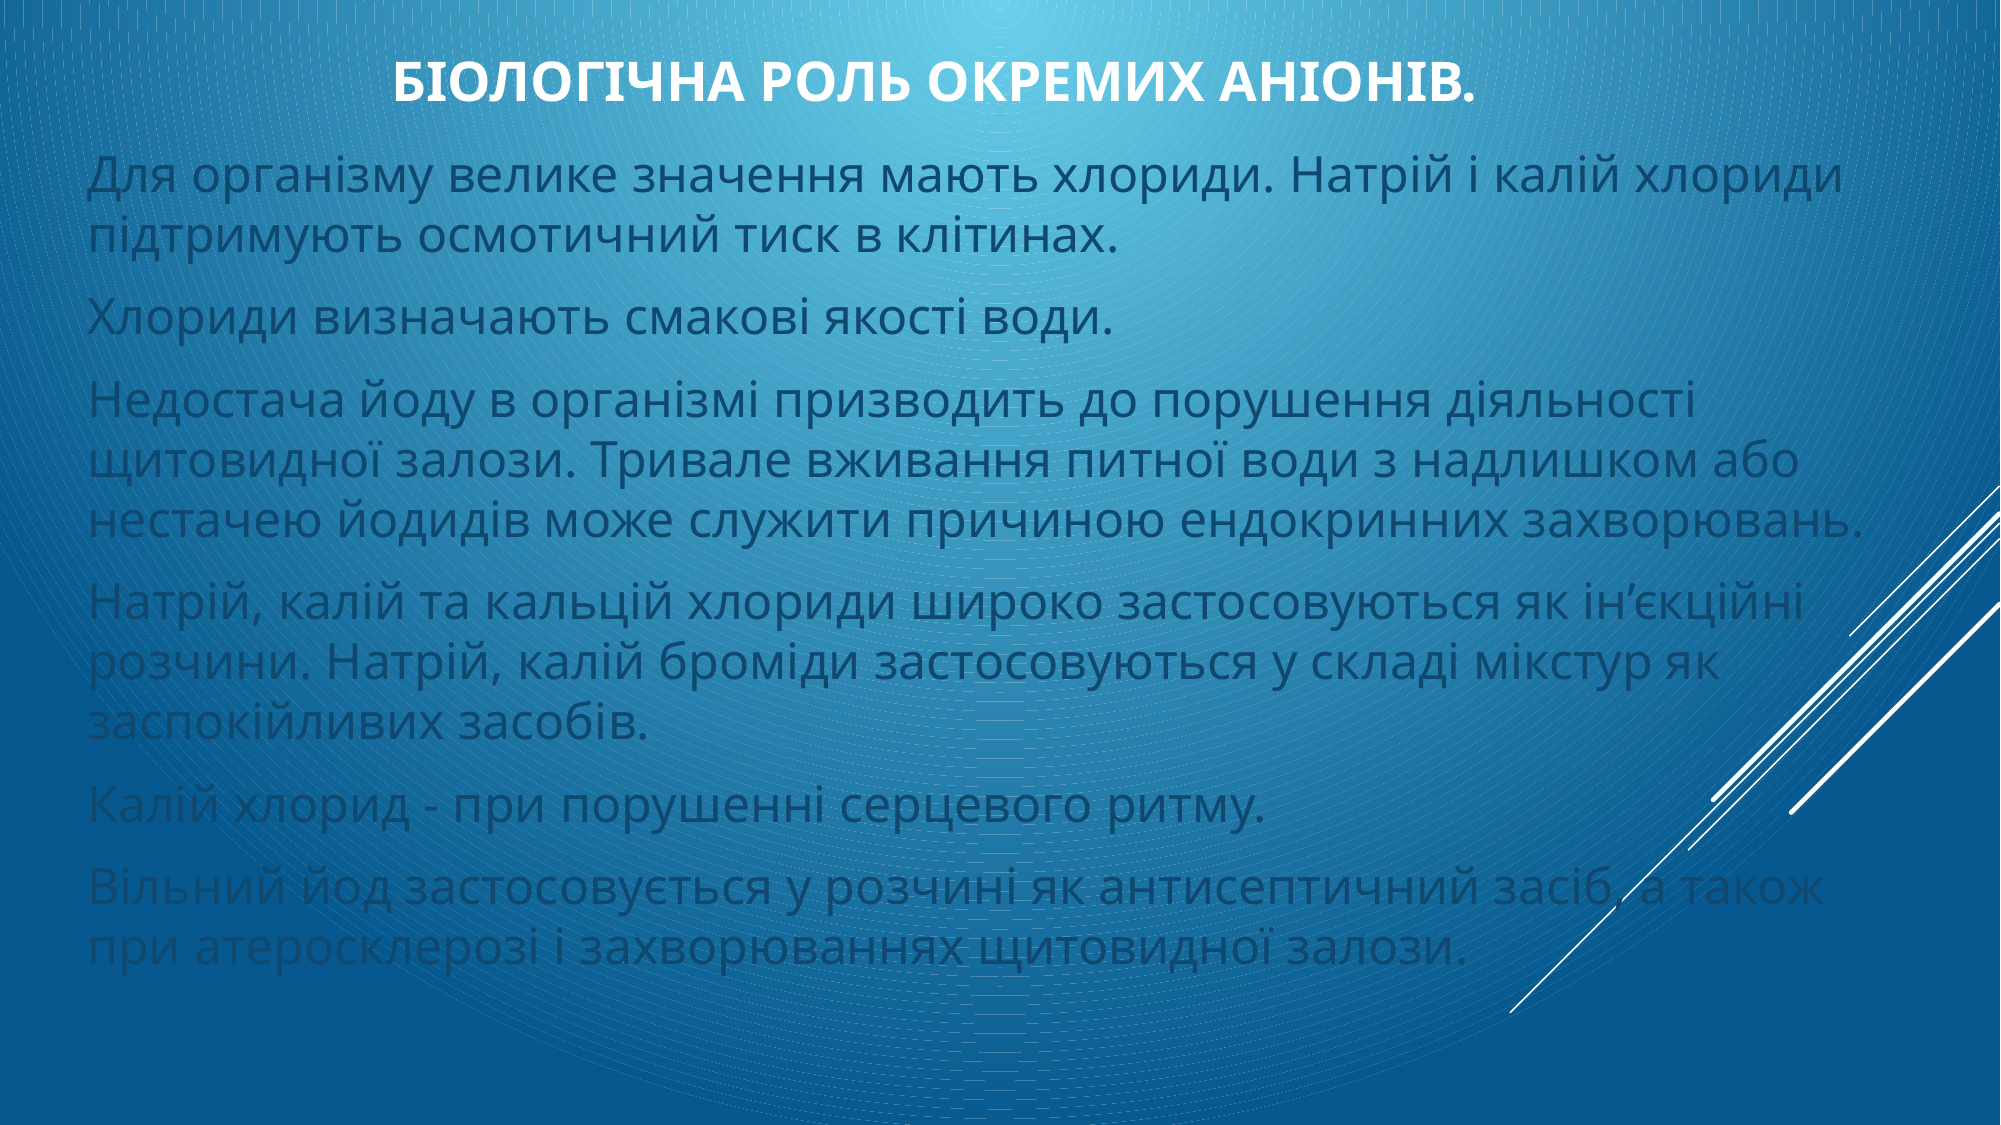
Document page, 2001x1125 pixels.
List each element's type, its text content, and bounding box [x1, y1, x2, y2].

title Біологічна роль окремих аніонів. [376, 37, 1777, 112]
list Для організму велике значення мають хлориди. Натрій і калій хлориди підтримують осмотичний тиск в клітинах. Хлориди визначають смакові якості води. Недостача йоду в організмі призводить до порушення діяльності щитовидної залози. Тривале вживання питної води з надлишком або нестачею йодидів може служити причиною ендокринних захворювань. Натрій, калій та кальцій хлориди широко застосовуються як ін’єкційні розчини. Натрій, калій броміди застосовуються у складі мікстур як заспокійливих засобів. Калій хлорид - при порушенні серцевого ритму. Вільний йод застосовується у розчині як антисептичний засіб, а також при атеросклерозі і захворюваннях щитовидної залози. [72, 112, 1919, 1088]
